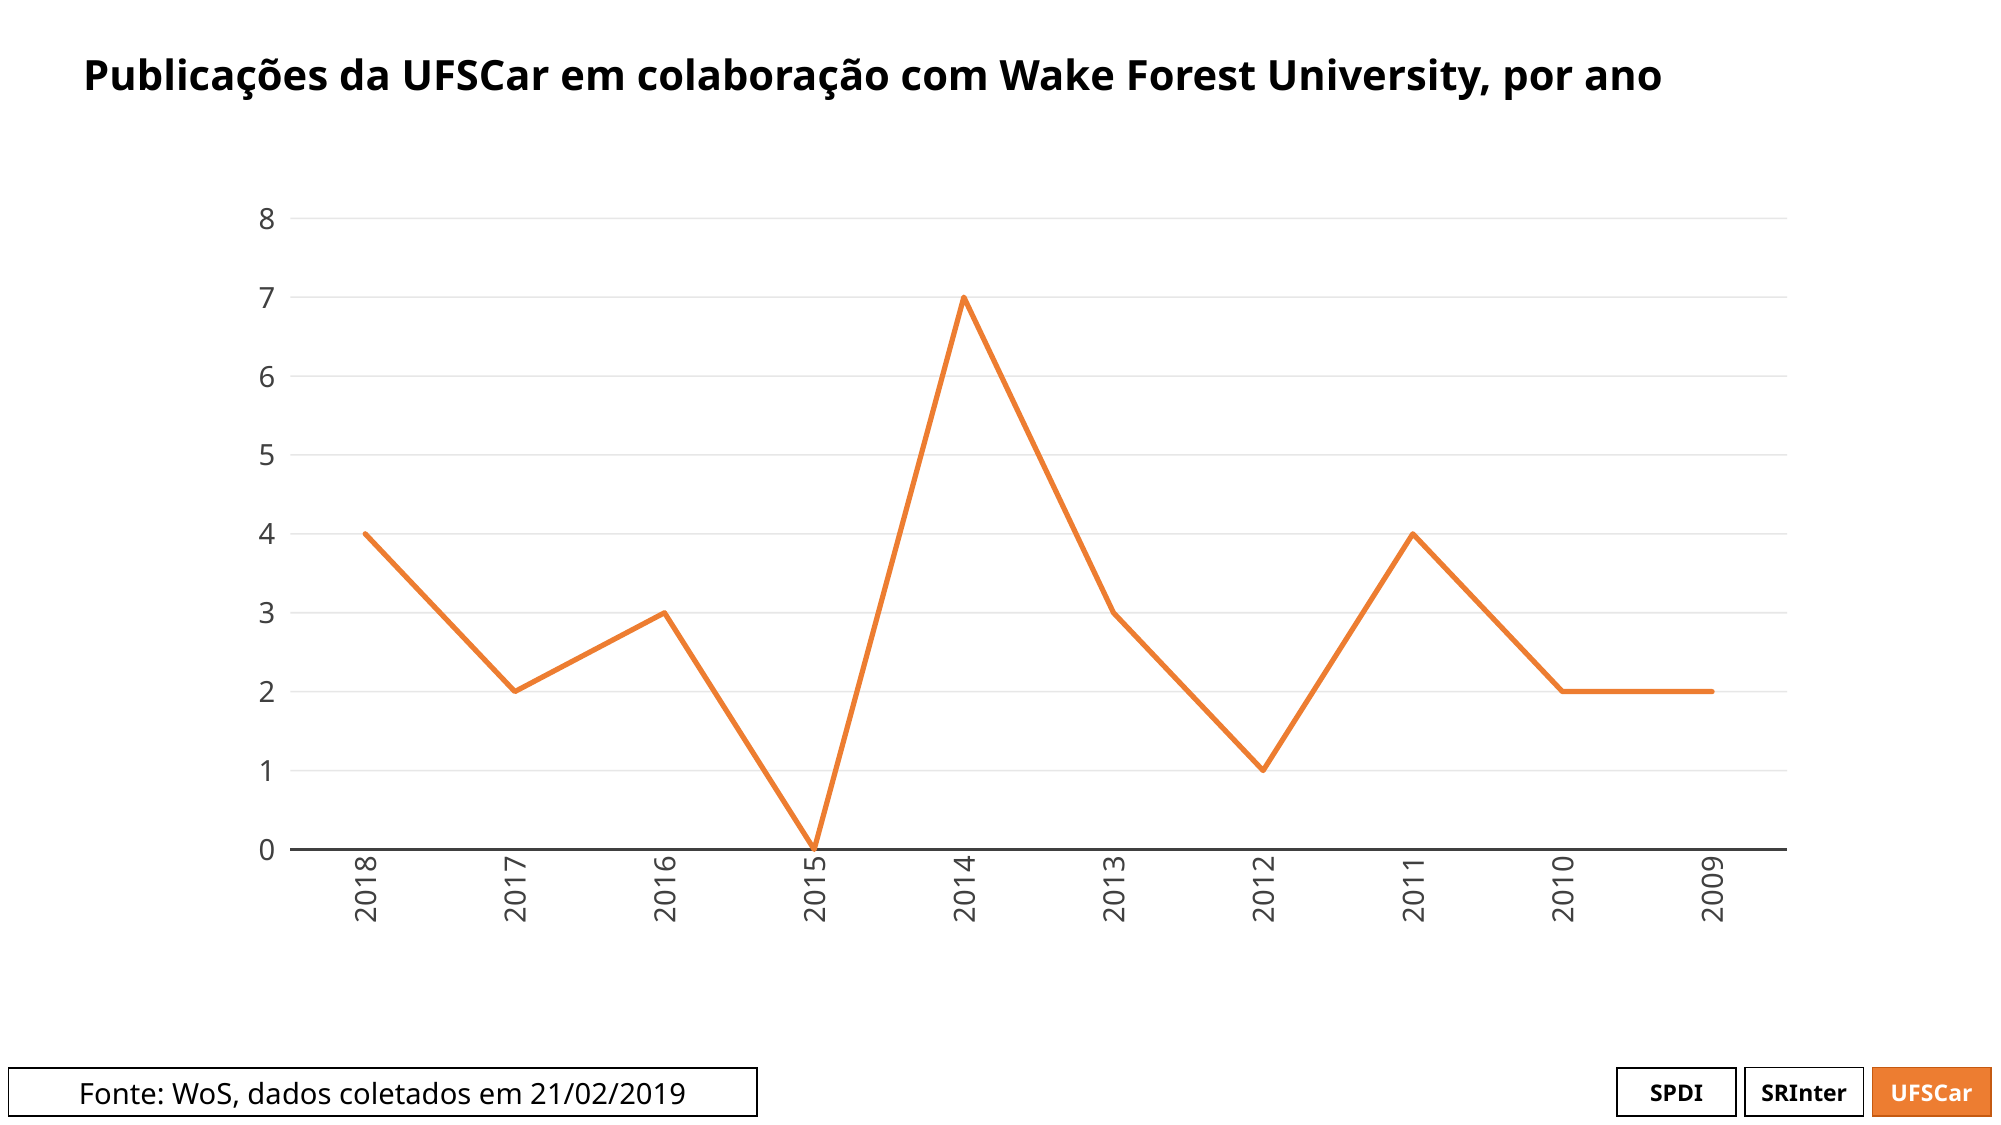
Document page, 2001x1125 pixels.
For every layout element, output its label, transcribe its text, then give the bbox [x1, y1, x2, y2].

chart [173, 149, 1827, 976]
title Publicações da UFSCar em colaboração com Wake Forest University, por ano [68, 8, 1931, 145]
